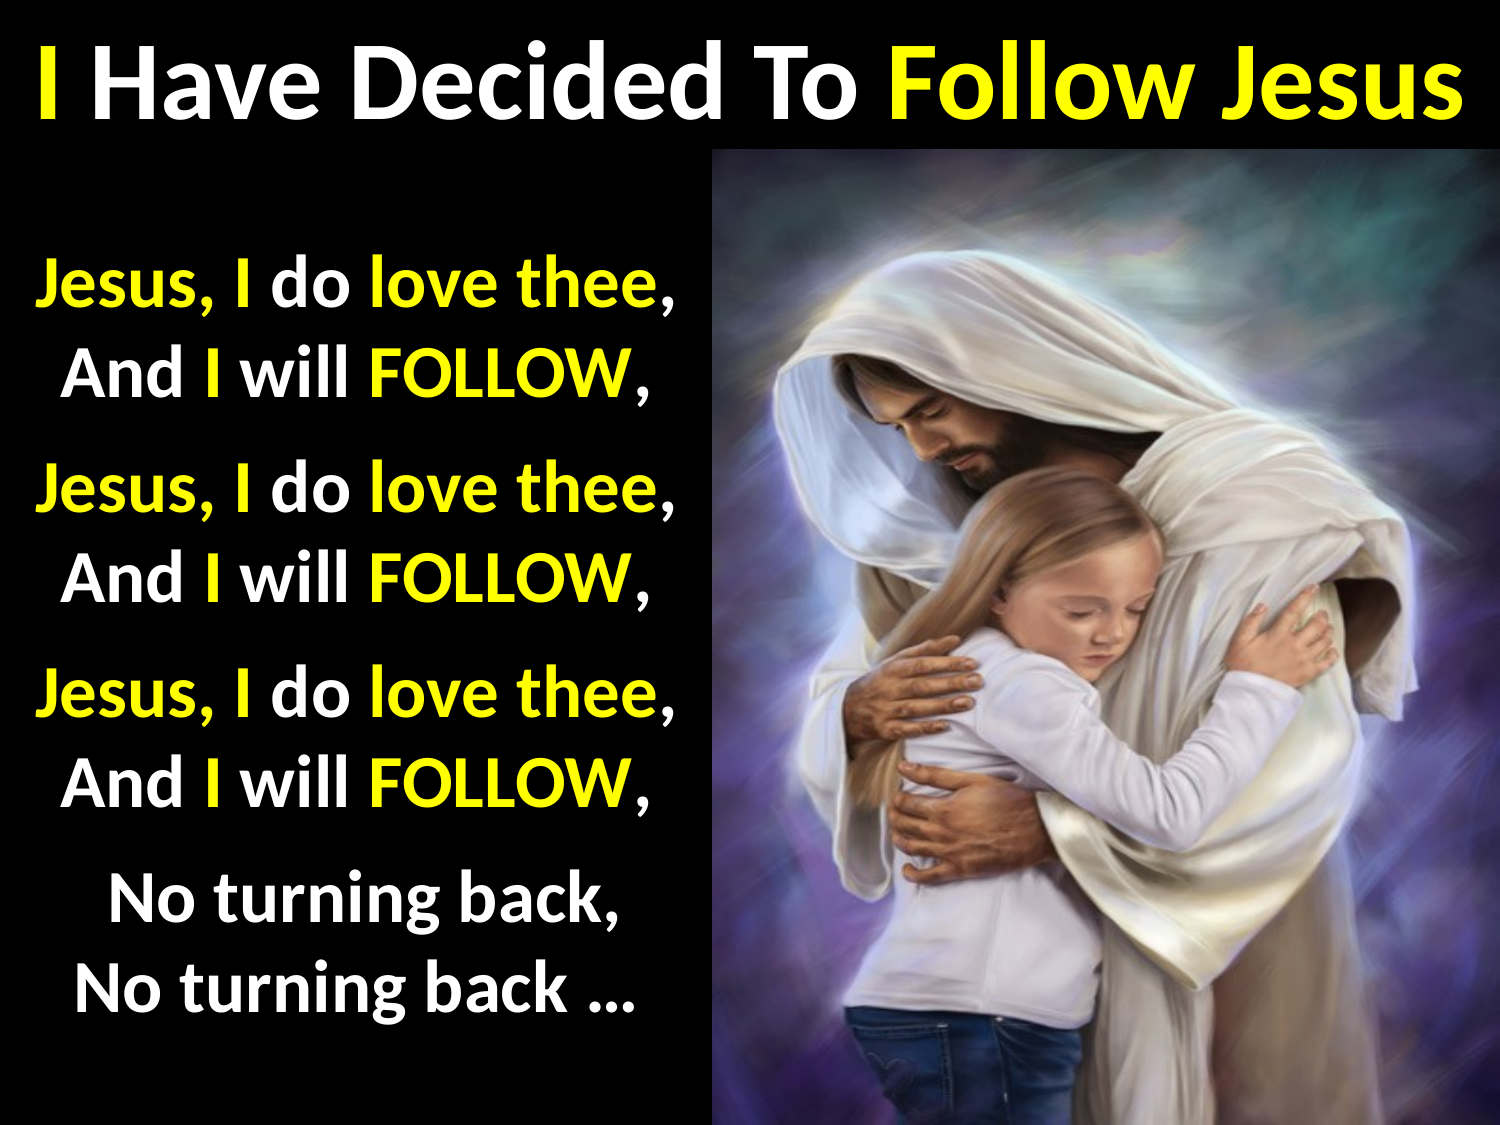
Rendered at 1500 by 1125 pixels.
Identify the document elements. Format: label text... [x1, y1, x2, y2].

text_box Jesus, I do love thee, And I will FOLLOW, Jesus, I do love thee, And I will FOLLOW, Jesus, I do love thee, And I will FOLLOW, No turning back, No turning back … [0, 224, 707, 1035]
text_box I Have Decided To Follow Jesus [0, 0, 1500, 150]
picture [712, 149, 1500, 1125]
